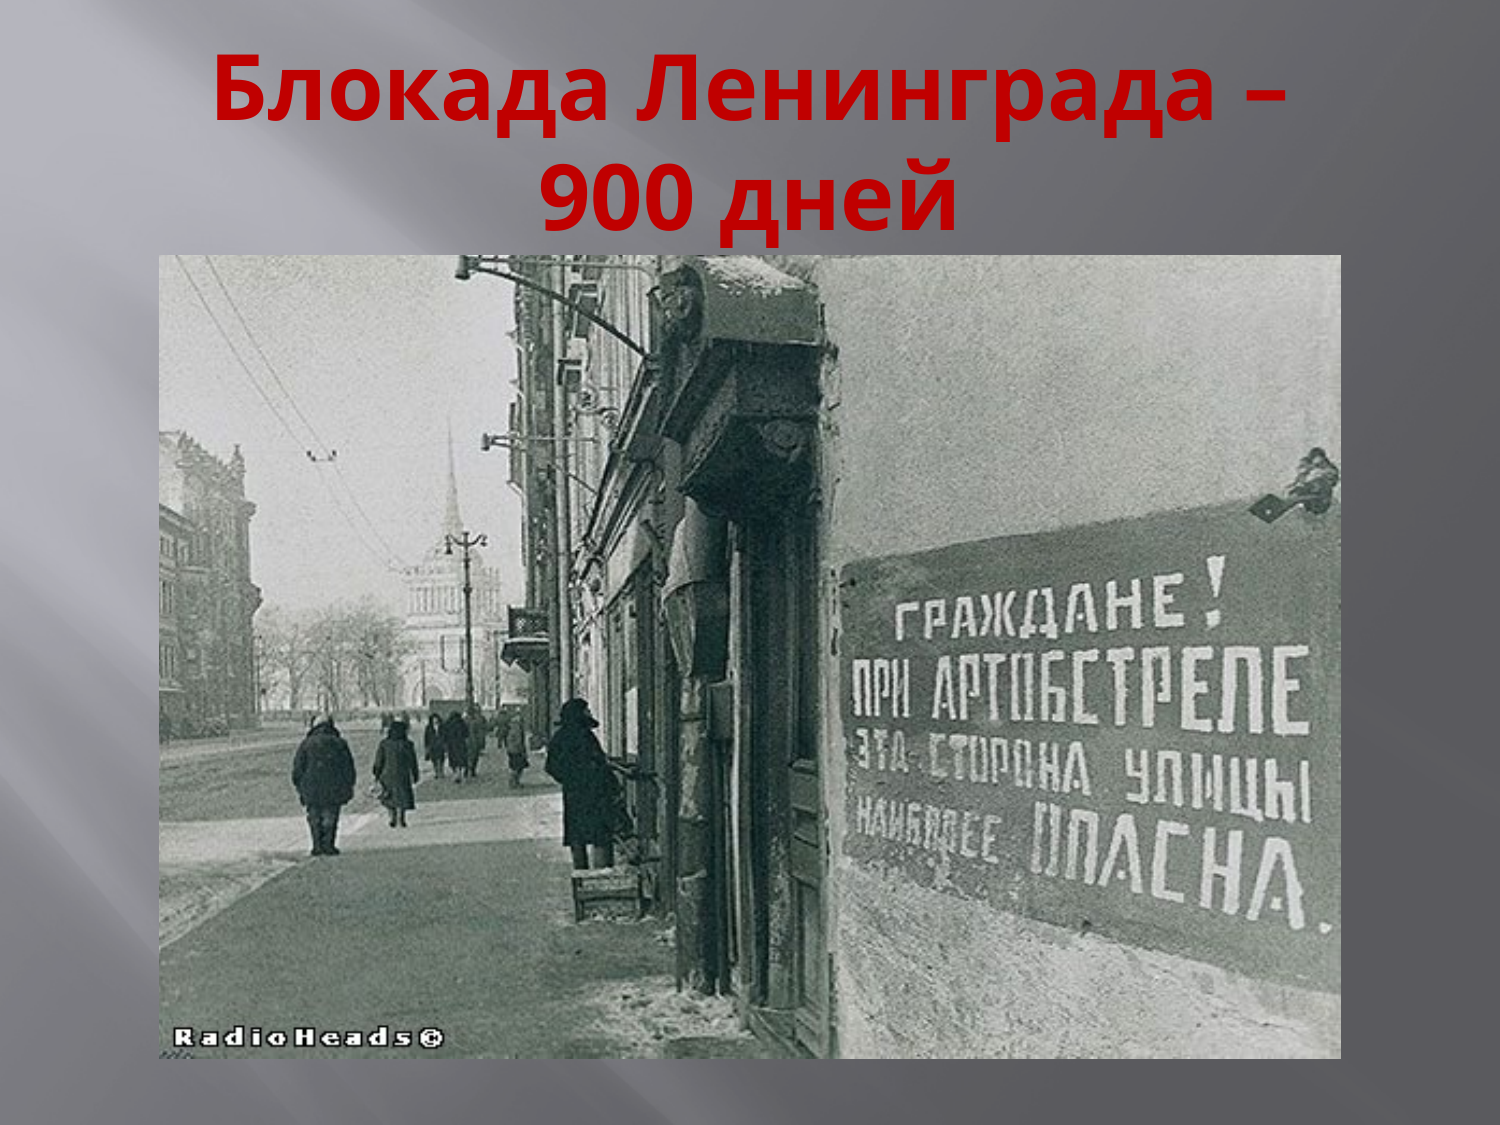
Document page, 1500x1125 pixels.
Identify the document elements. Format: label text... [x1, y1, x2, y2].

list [159, 255, 1341, 1059]
title Блокада Ленинграда – 900 дней [75, 45, 1425, 233]
